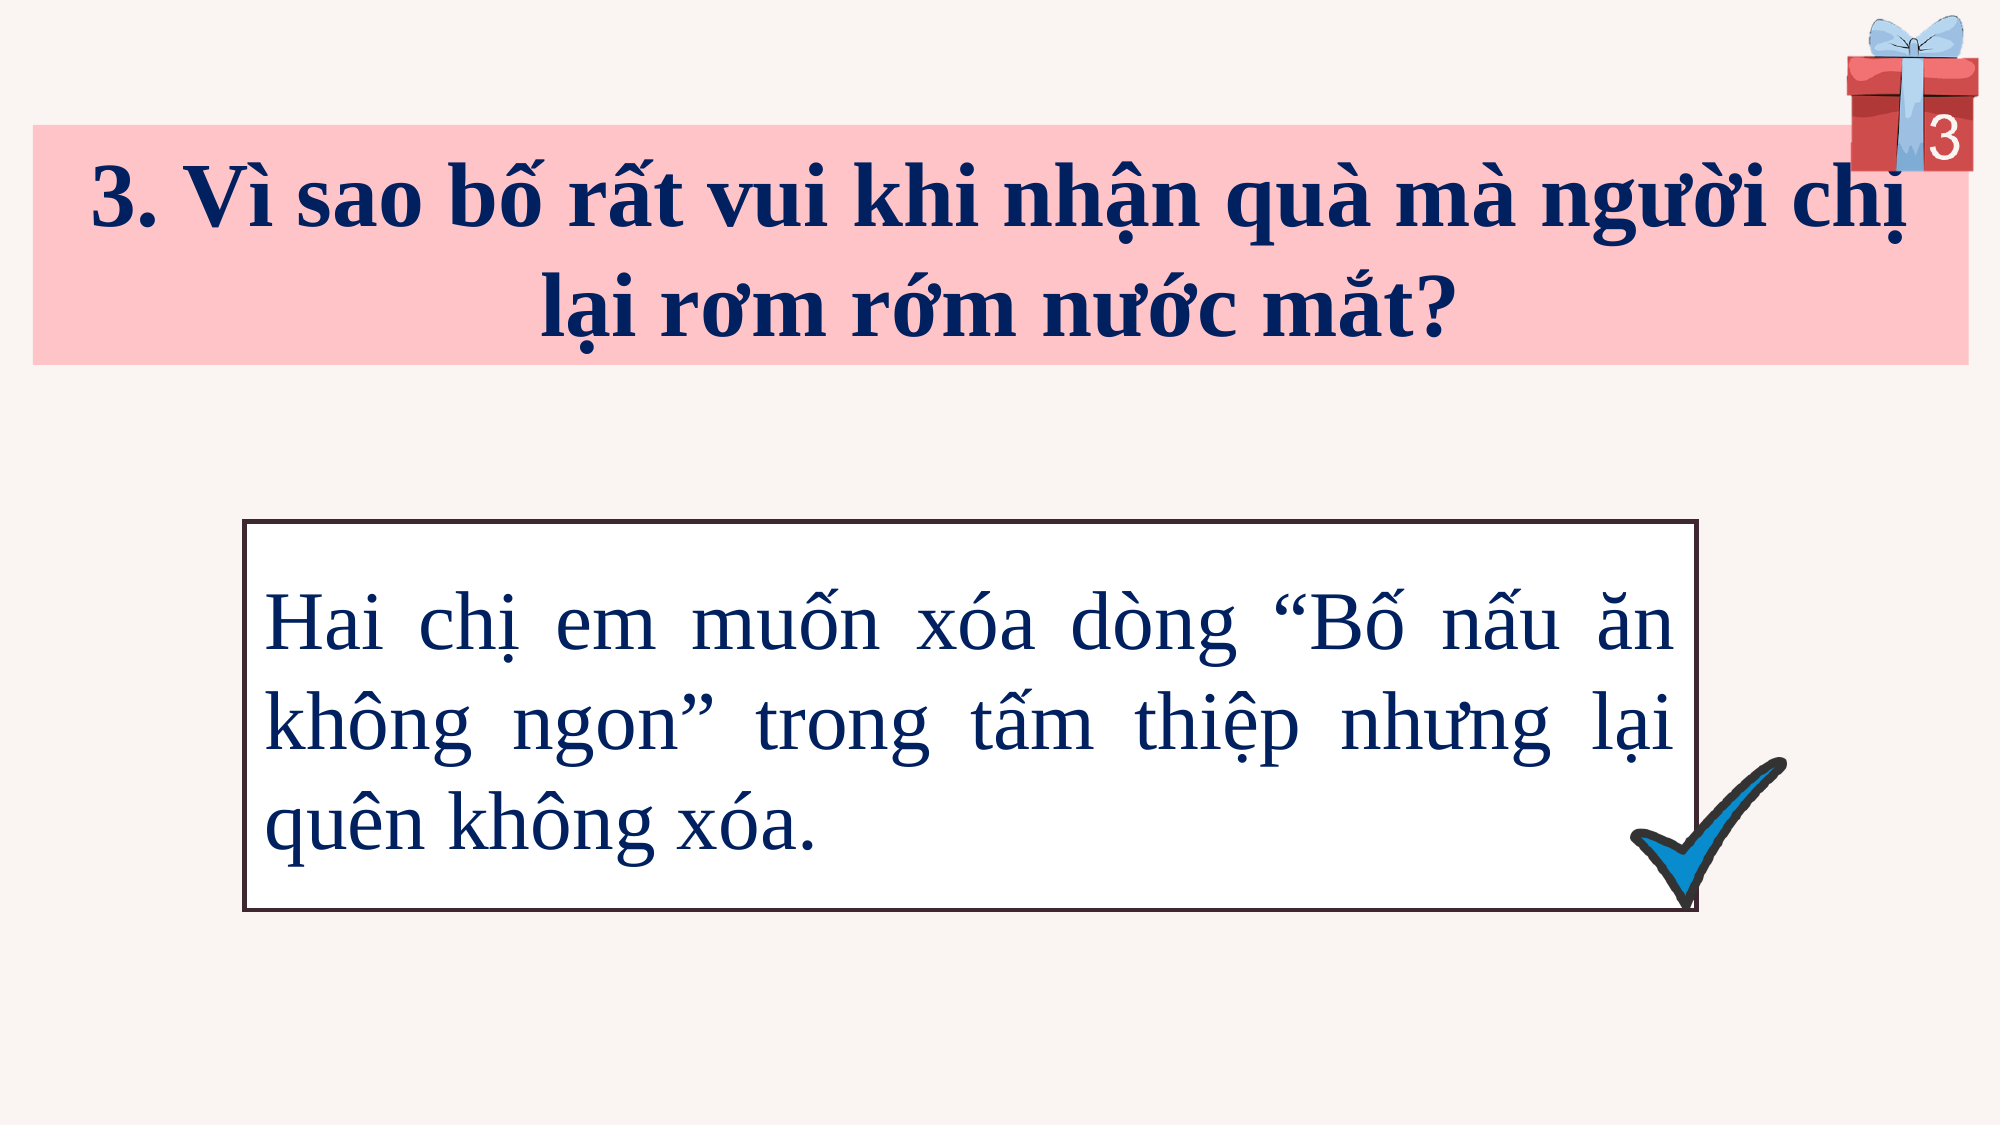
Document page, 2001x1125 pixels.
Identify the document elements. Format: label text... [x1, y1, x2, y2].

text_box 3. Vì sao bố rất vui khi nhận quà mà người chị lại rơm rớm nước mắt? [32, 124, 1969, 365]
picture [1832, 12, 2000, 211]
picture [1630, 757, 1787, 911]
text_box Hai chị em muốn xóa dòng “Bố nấu ăn không ngon” trong tấm thiệp nhưng lại quên không xóa. [244, 521, 1697, 910]
